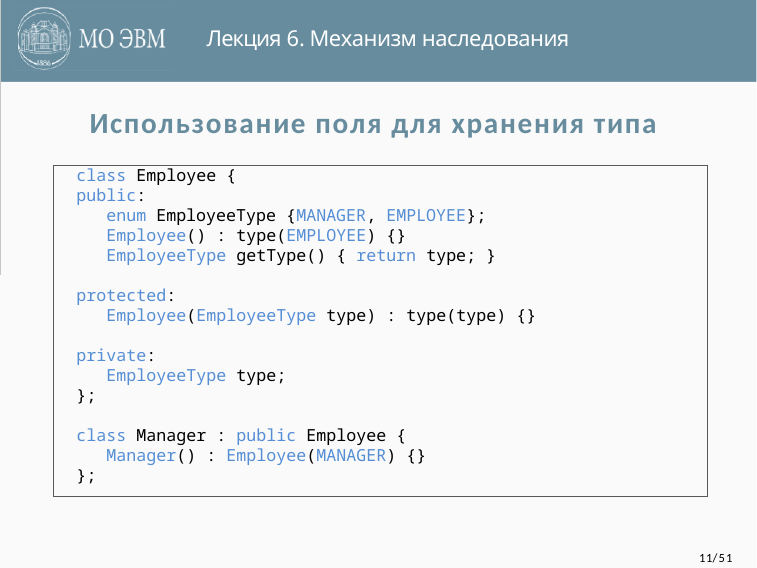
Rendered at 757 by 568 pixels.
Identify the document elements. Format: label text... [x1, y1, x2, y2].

text_box class Employee { public: enum EmployeeType {MANAGER, EMPLOYEE}; Employee() : type(EMPLOYEE) {} EmployeeType getType() { return type; } protected: Employee(EmployeeType type) : type(type) {} private: EmployeeType type; }; class Manager : public Employee { Manager() : Employee(MANAGER) {} }; [53, 165, 708, 497]
slide_number 11/51 [687, 551, 741, 568]
picture [0, 0, 757, 568]
text_box Использование поля для хранения типа [27, 104, 729, 140]
text_box Лекция 6. Механизм наследования [204, 24, 688, 52]
